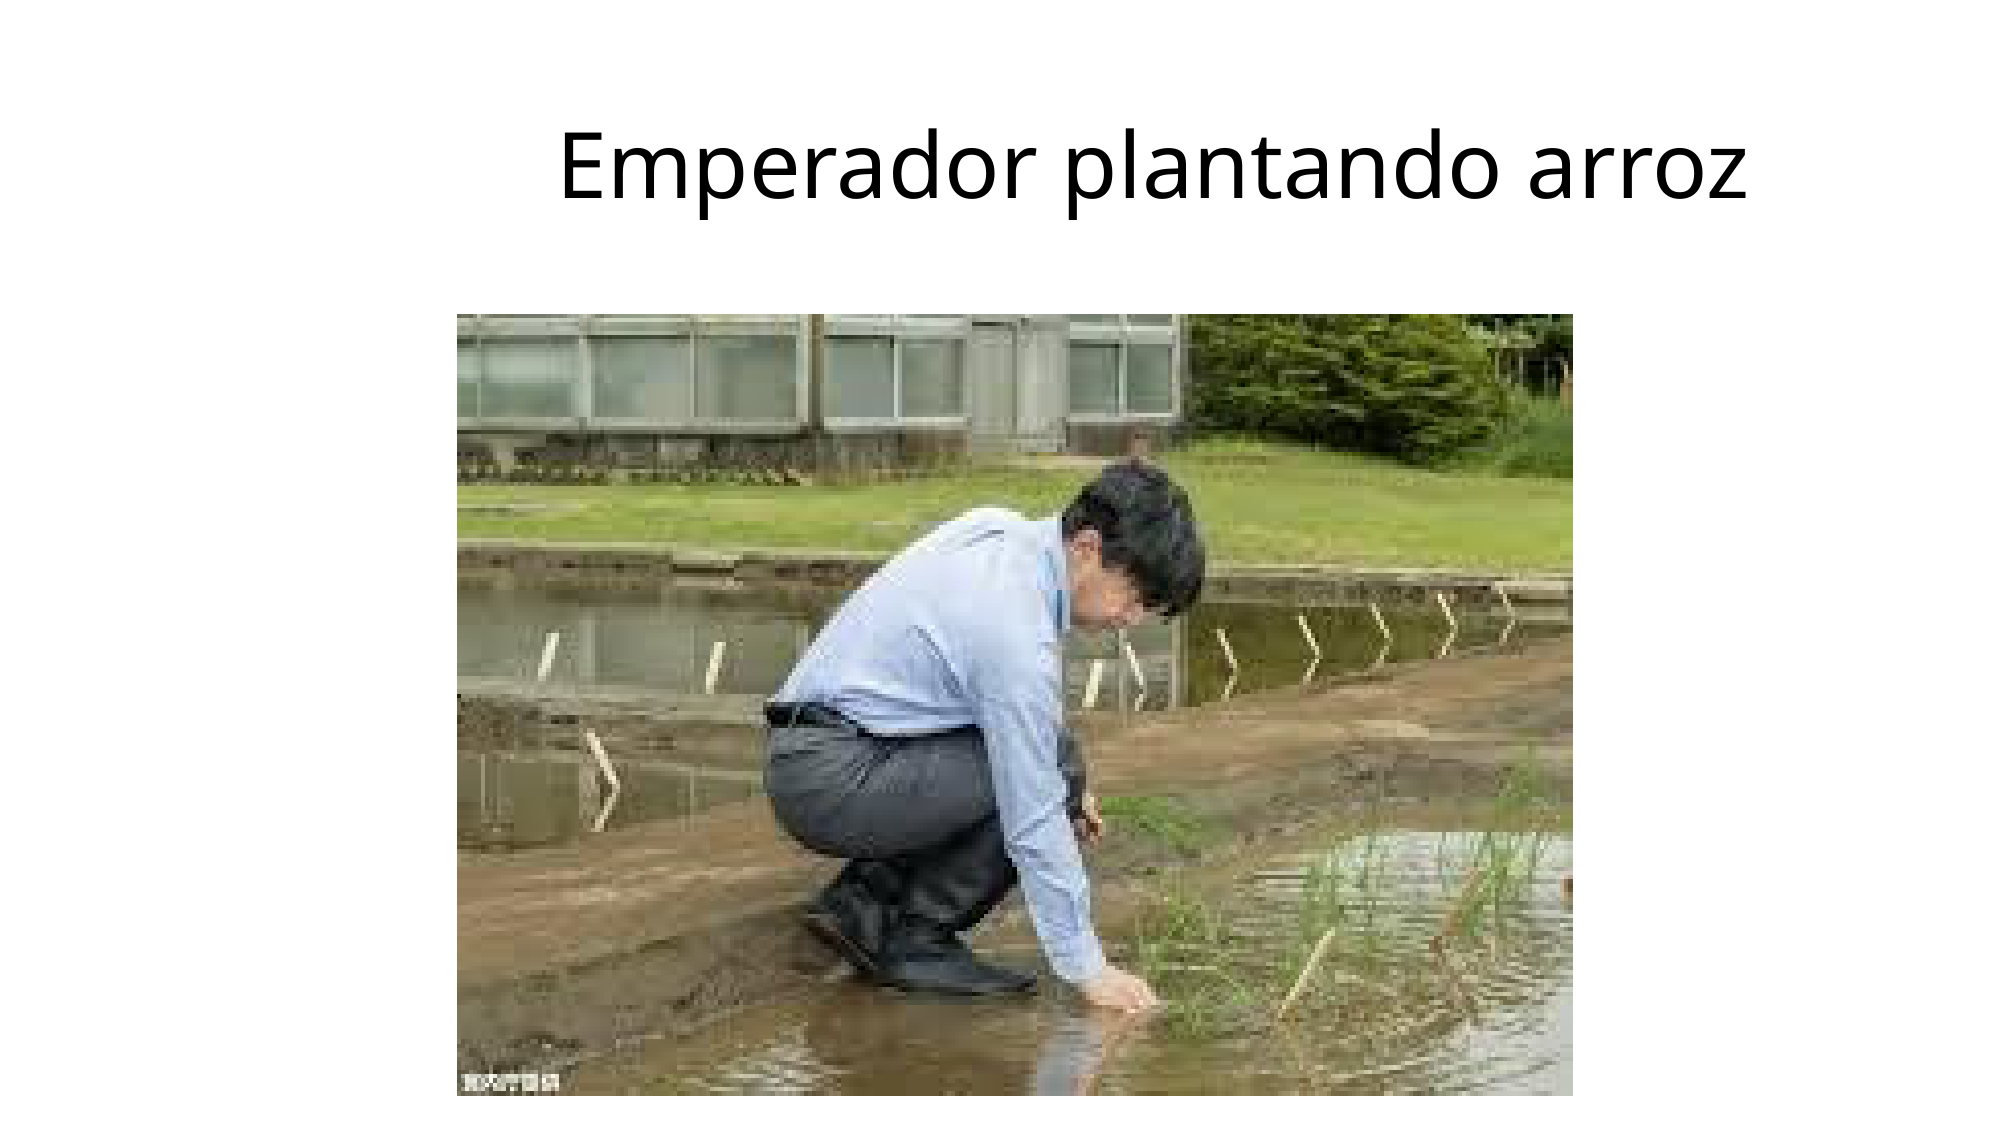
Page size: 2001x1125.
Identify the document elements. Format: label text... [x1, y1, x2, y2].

title Emperador plantando arroz [137, 59, 1863, 278]
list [457, 314, 1573, 1096]
text_box [1311, 160, 1350, 221]
